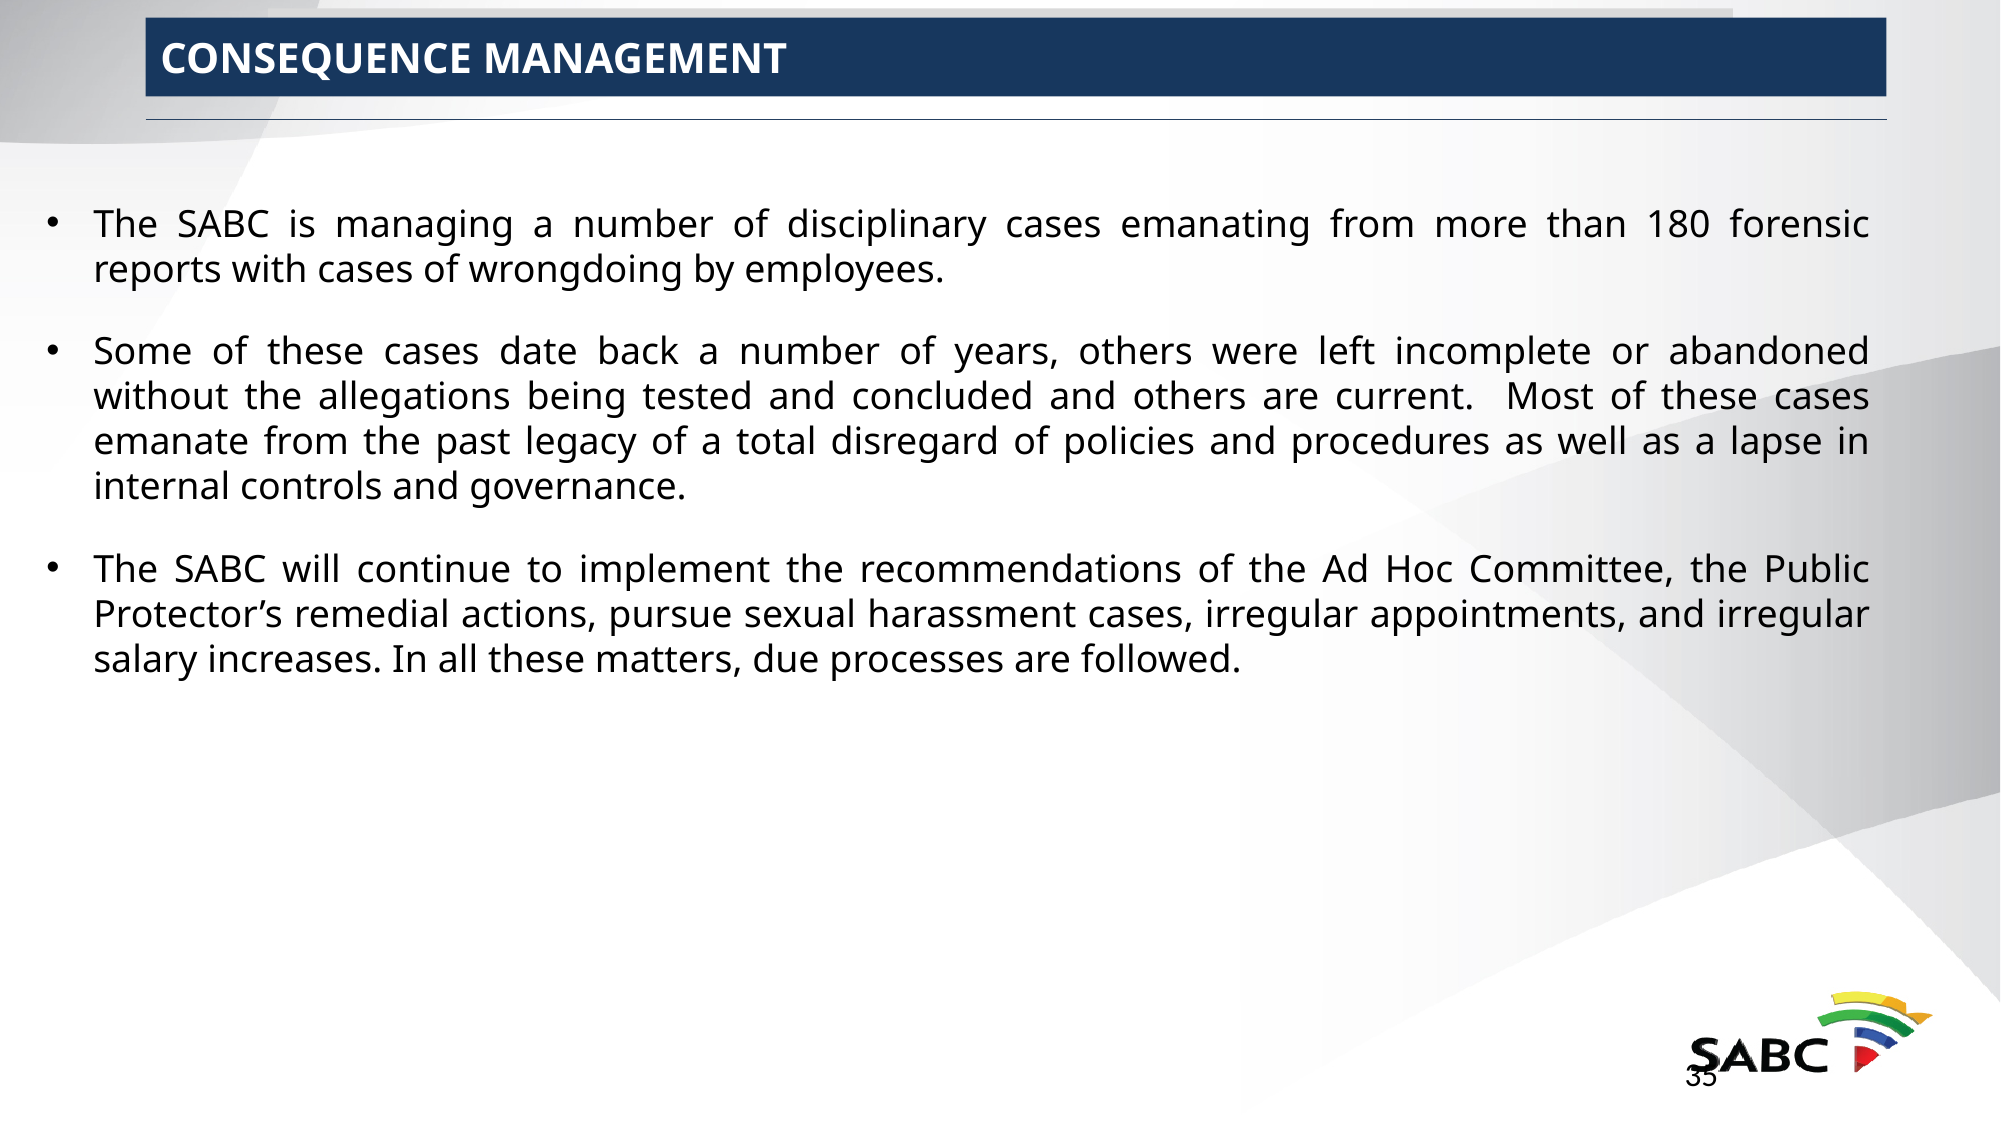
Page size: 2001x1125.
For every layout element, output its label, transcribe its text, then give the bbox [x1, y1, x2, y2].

text_box HUMAN RESOURCES VISION [267, 8, 1733, 17]
text_box CONSEQUENCE MANAGEMENT [145, 17, 1887, 97]
picture [0, 0, 2001, 1125]
text_box The SABC is managing a number of disciplinary cases emanating from more than 180 forensic reports with cases of wrongdoing by employees. Some of these cases date back a number of years, others were left incomplete or abandoned without the allegations being tested and concluded and others are current. Most of these cases emanate from the past legacy of a total disregard of policies and procedures as well as a lapse in internal controls and governance. The SABC will continue to implement the recommendations of the Ad Hoc Committee, the Public Protector’s remedial actions, pursue sexual harassment cases, irregular appointments, and irregular salary increases. In all these matters, due processes are followed. [31, 192, 1887, 687]
slide_number 35 [1382, 1042, 1733, 1103]
